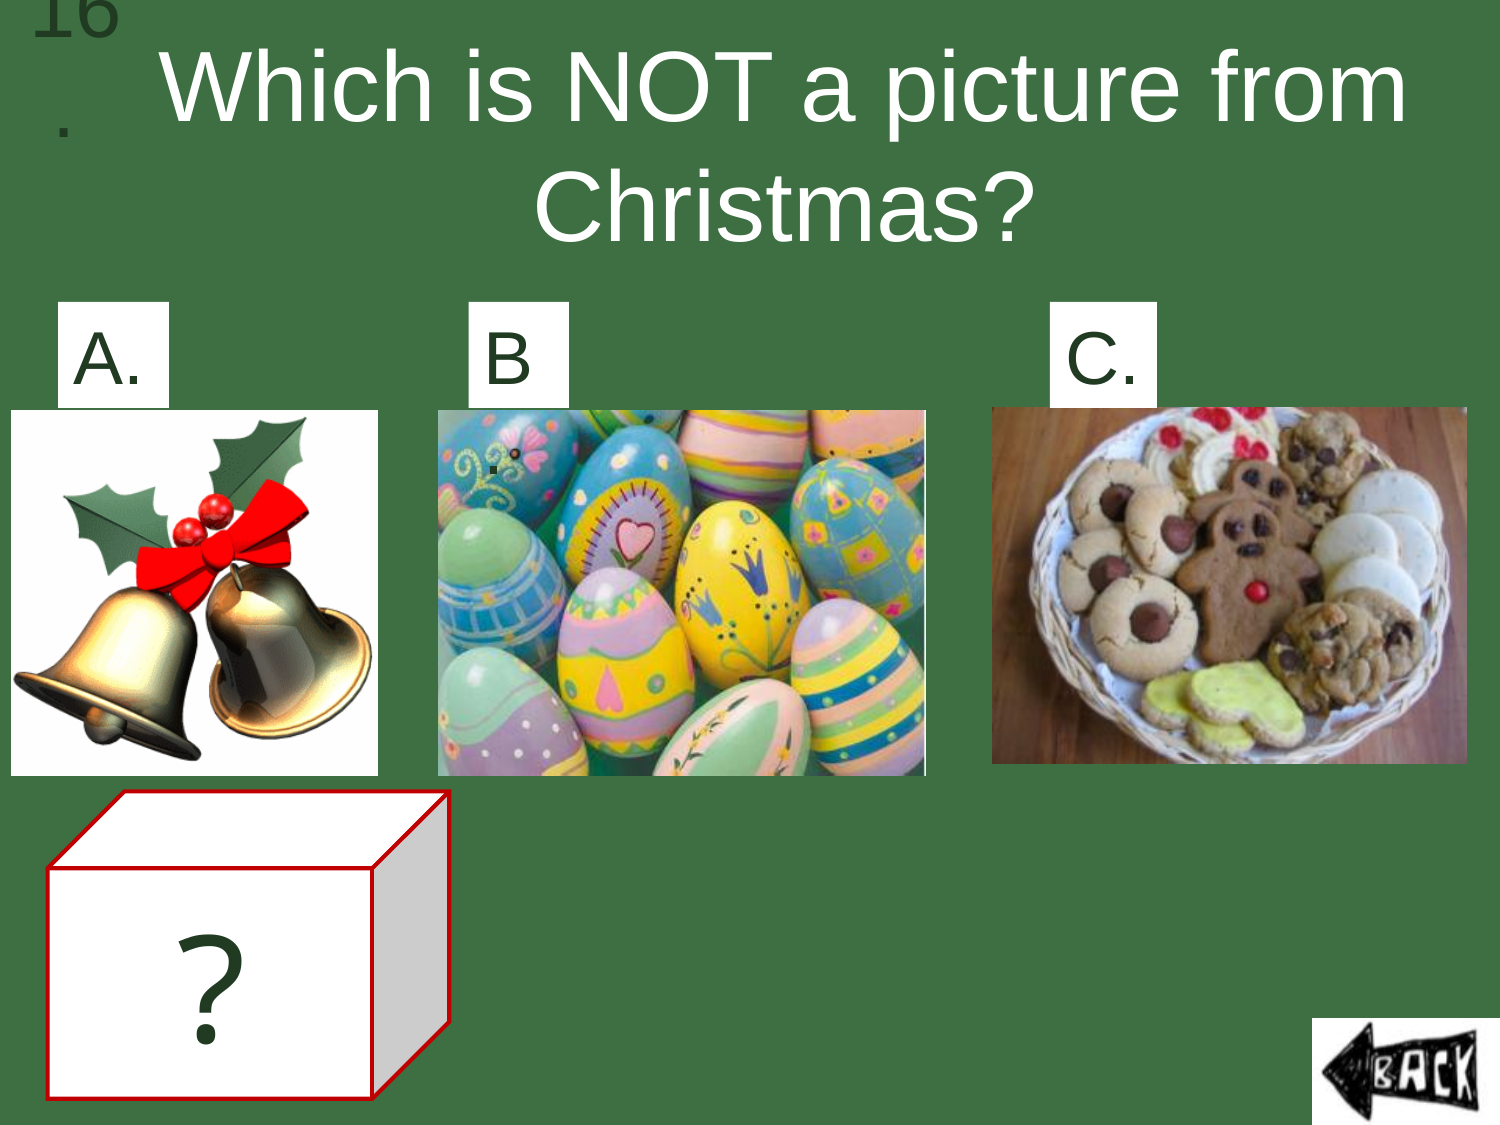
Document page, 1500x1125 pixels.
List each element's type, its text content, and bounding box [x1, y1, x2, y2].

picture [11, 409, 378, 776]
text_box Which is NOT a picture from Christmas? [109, 47, 1460, 235]
text_box B. [468, 301, 569, 408]
text_box C. [1049, 301, 1157, 406]
picture [1312, 1017, 1500, 1125]
text_box A. [58, 301, 169, 408]
picture [438, 409, 927, 776]
picture [992, 407, 1468, 764]
title 16. [11, 6, 141, 103]
text_box ? [47, 791, 450, 1099]
